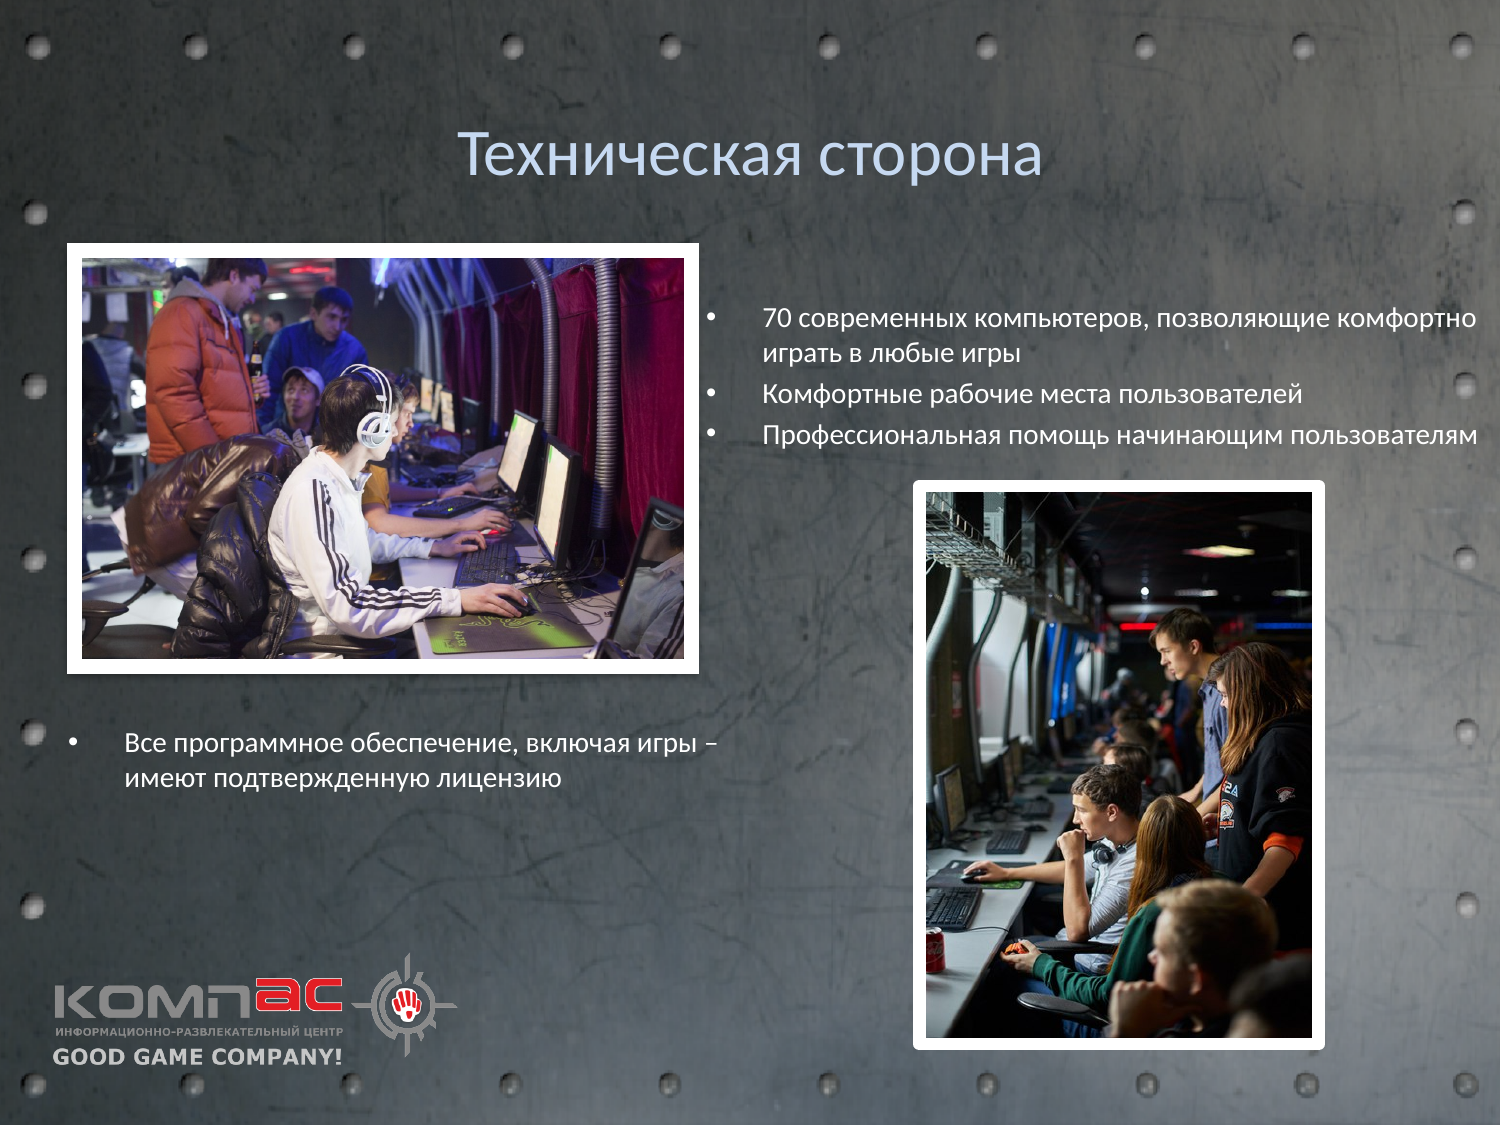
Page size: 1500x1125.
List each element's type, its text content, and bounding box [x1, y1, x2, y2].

picture [925, 491, 1313, 1039]
list 70 современных компьютеров, позволяющие комфортно играть в любые игры Комфортные рабочие места пользователей Профессиональная помощь начинающим пользователям [703, 290, 1500, 634]
picture [81, 257, 685, 660]
title Техническая сторона [76, 66, 1427, 232]
text_box Все программное обеспечение, включая игры – имеют подтвержденную лицензию [53, 715, 774, 917]
picture [0, 0, 1500, 1125]
